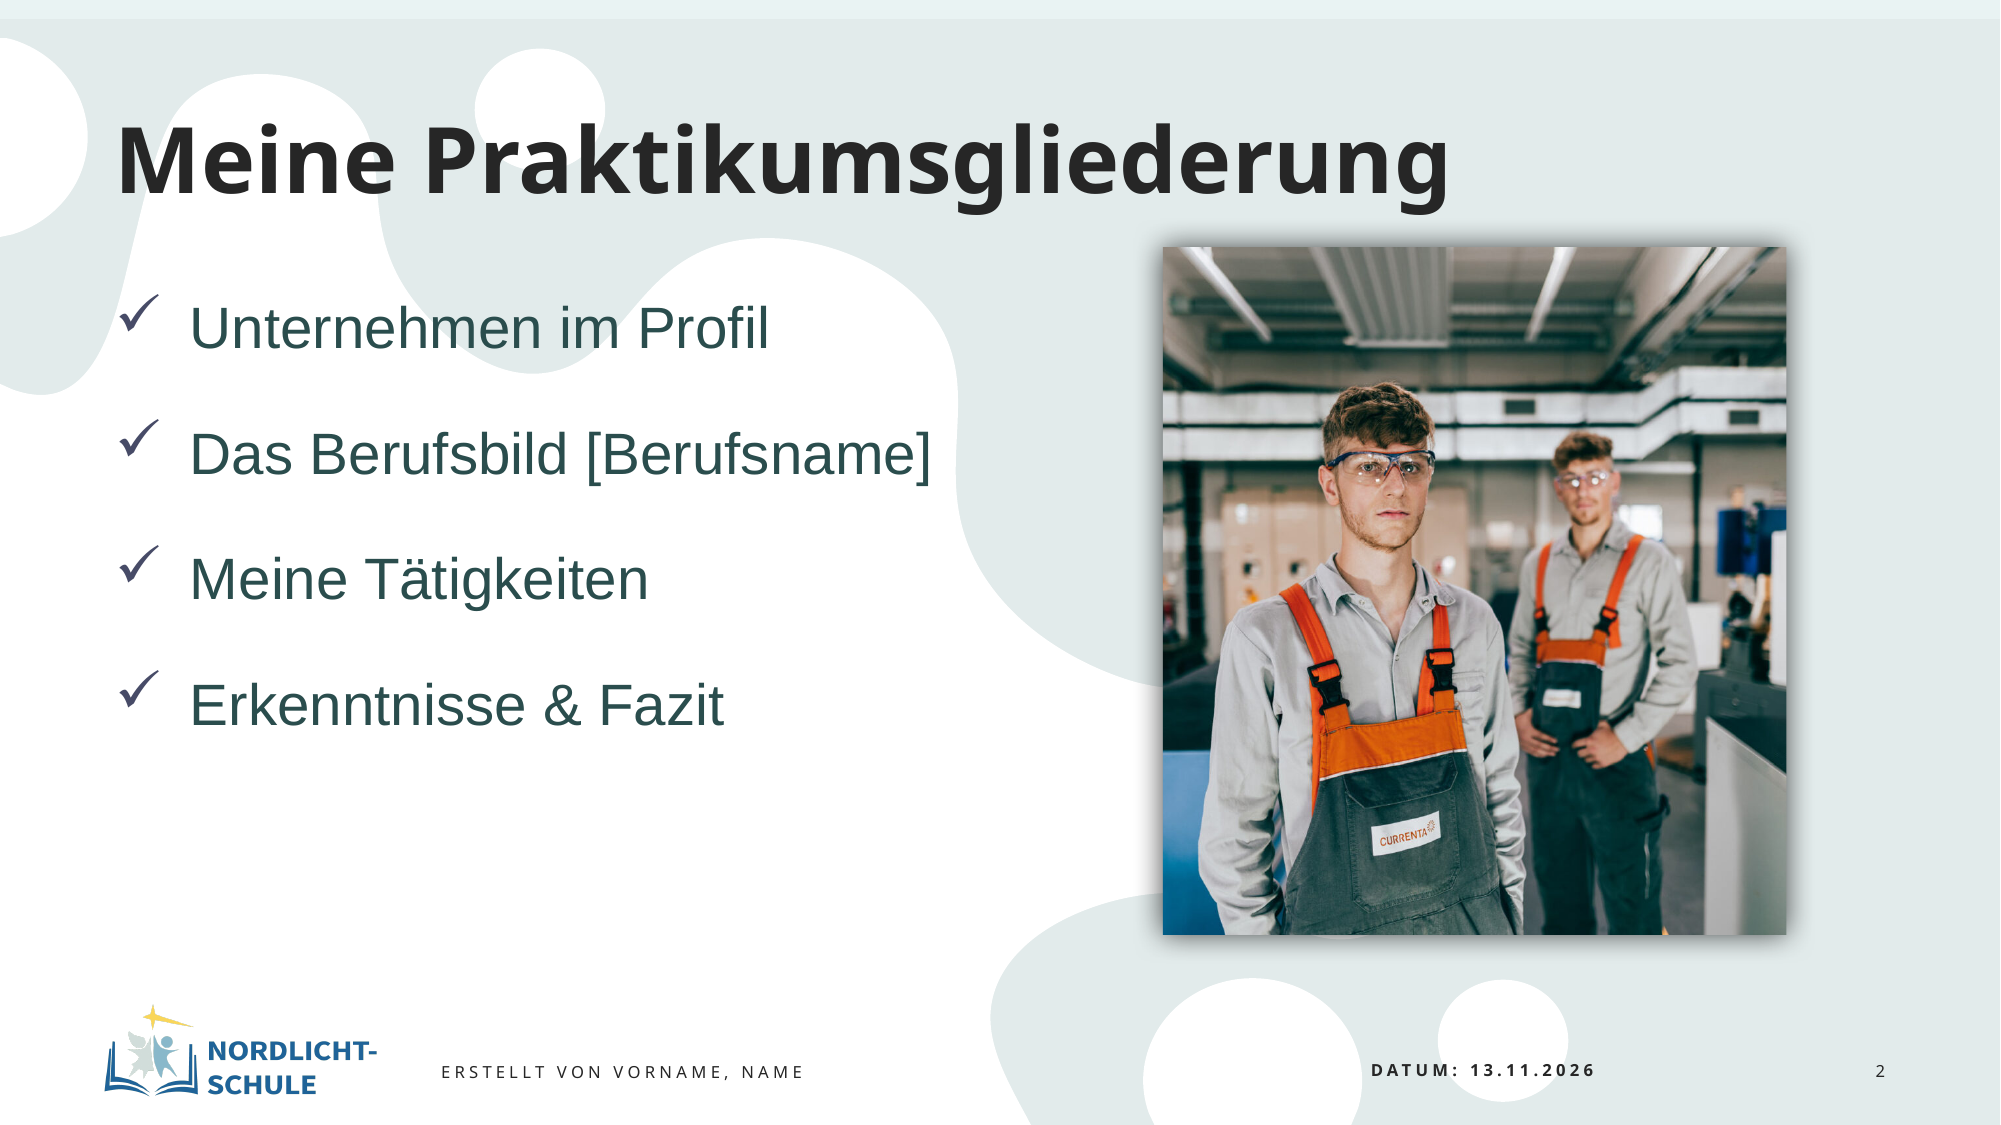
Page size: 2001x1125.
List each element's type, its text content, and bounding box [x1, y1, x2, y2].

title Meine Praktikumsgliederung [99, 91, 1900, 220]
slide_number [1355, 1041, 1643, 1102]
list Unternehmen im Profil Das Berufsbild [Berufsname] Meine Tätigkeiten Erkenntnisse & Fazit [99, 247, 1127, 1014]
picture [99, 1014, 379, 1102]
slide_number 2 [1662, 1042, 1900, 1103]
footer Erstellt von Vorname, Name [426, 1041, 1146, 1102]
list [1162, 247, 1787, 935]
